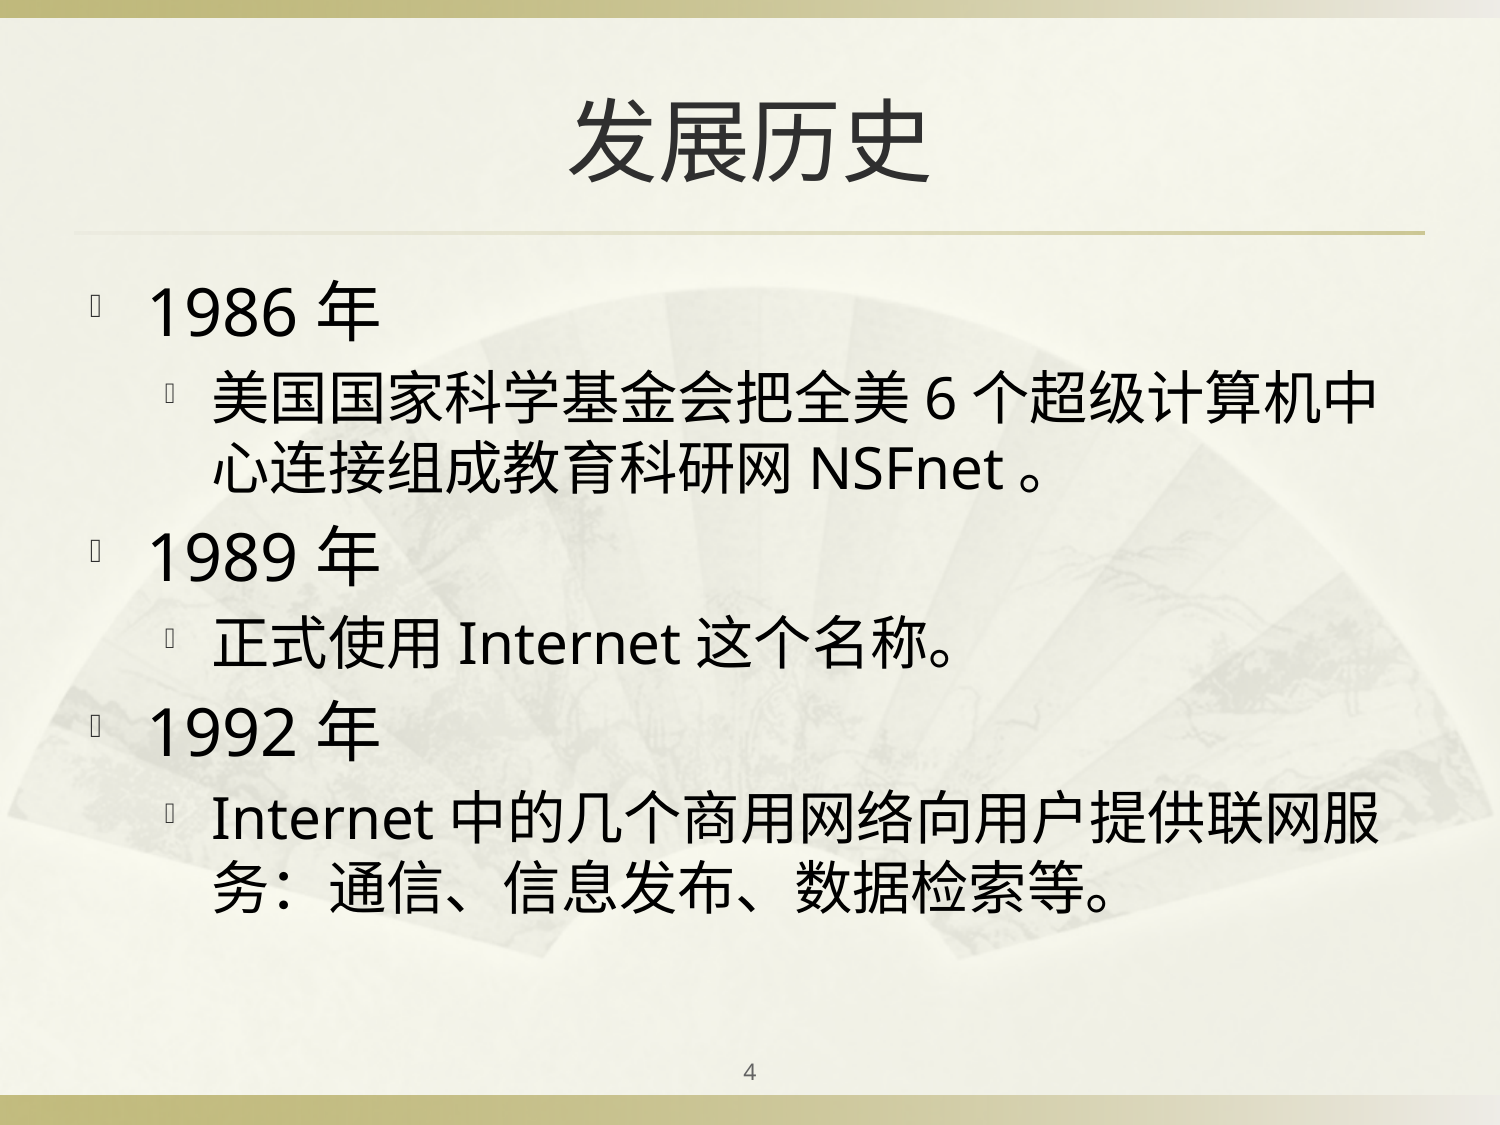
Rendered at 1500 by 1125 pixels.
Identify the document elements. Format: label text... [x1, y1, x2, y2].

title 发展历史 [75, 45, 1425, 233]
slide_number 4 [675, 1050, 825, 1097]
list 1986年 美国国家科学基金会把全美6个超级计算机中心连接组成教育科研网NSFnet。 1989年 正式使用Internet这个名称。 1992年 Internet中的几个商用网络向用户提供联网服务：通信、信息发布、数据检索等。 [75, 262, 1425, 1032]
